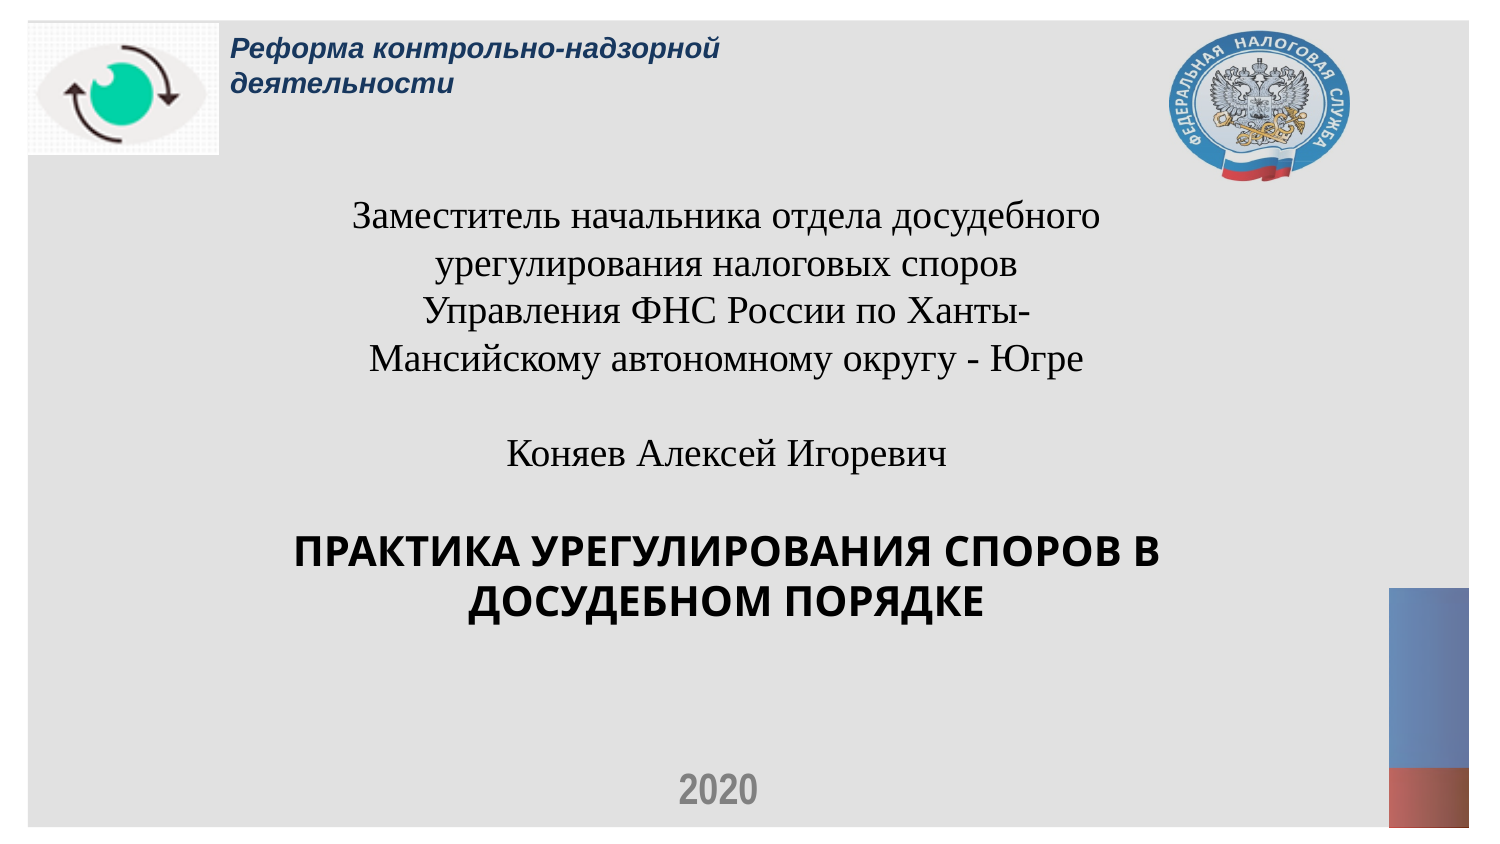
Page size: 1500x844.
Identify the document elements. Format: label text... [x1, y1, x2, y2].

picture [28, 23, 219, 156]
picture [1169, 29, 1350, 183]
picture [1389, 588, 1470, 828]
text_box ПРАКТИКА УРЕГУЛИРОВАНИЯ СПОРОВ В ДОСУДЕБНОМ ПОРЯДКЕ [201, 519, 1252, 681]
text_box 2020 [161, 753, 1276, 820]
text_box Реформа контрольно-надзорной деятельности [220, 23, 755, 106]
text_box Заместитель начальника отдела досудебного урегулирования налоговых споров Управления ФНС России по Ханты-Мансийскому автономному округу - Югре Коняев Алексей Игоревич [294, 182, 1160, 529]
text_box [26, 18, 1471, 829]
